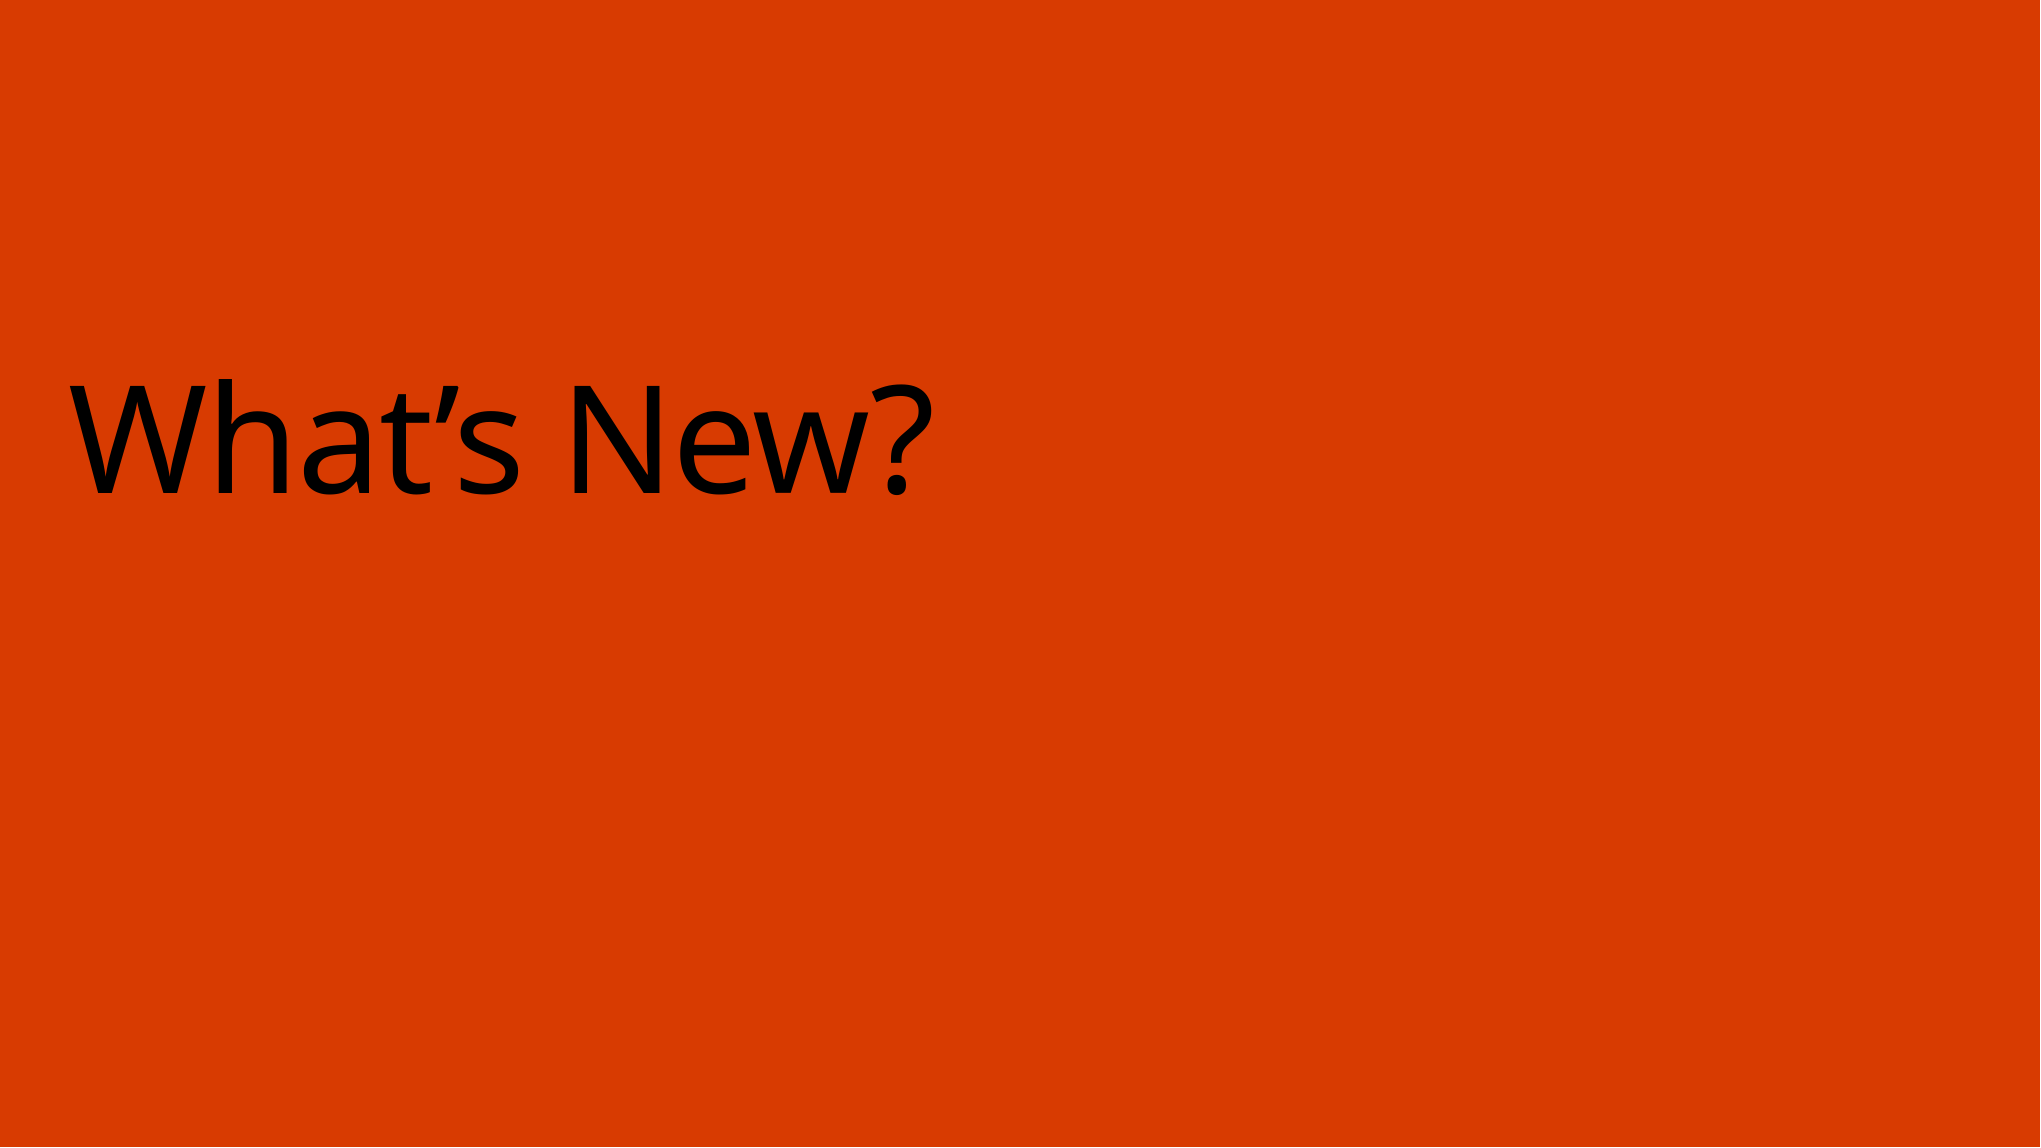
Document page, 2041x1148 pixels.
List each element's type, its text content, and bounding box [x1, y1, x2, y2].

title What’s New? [45, 348, 1996, 543]
